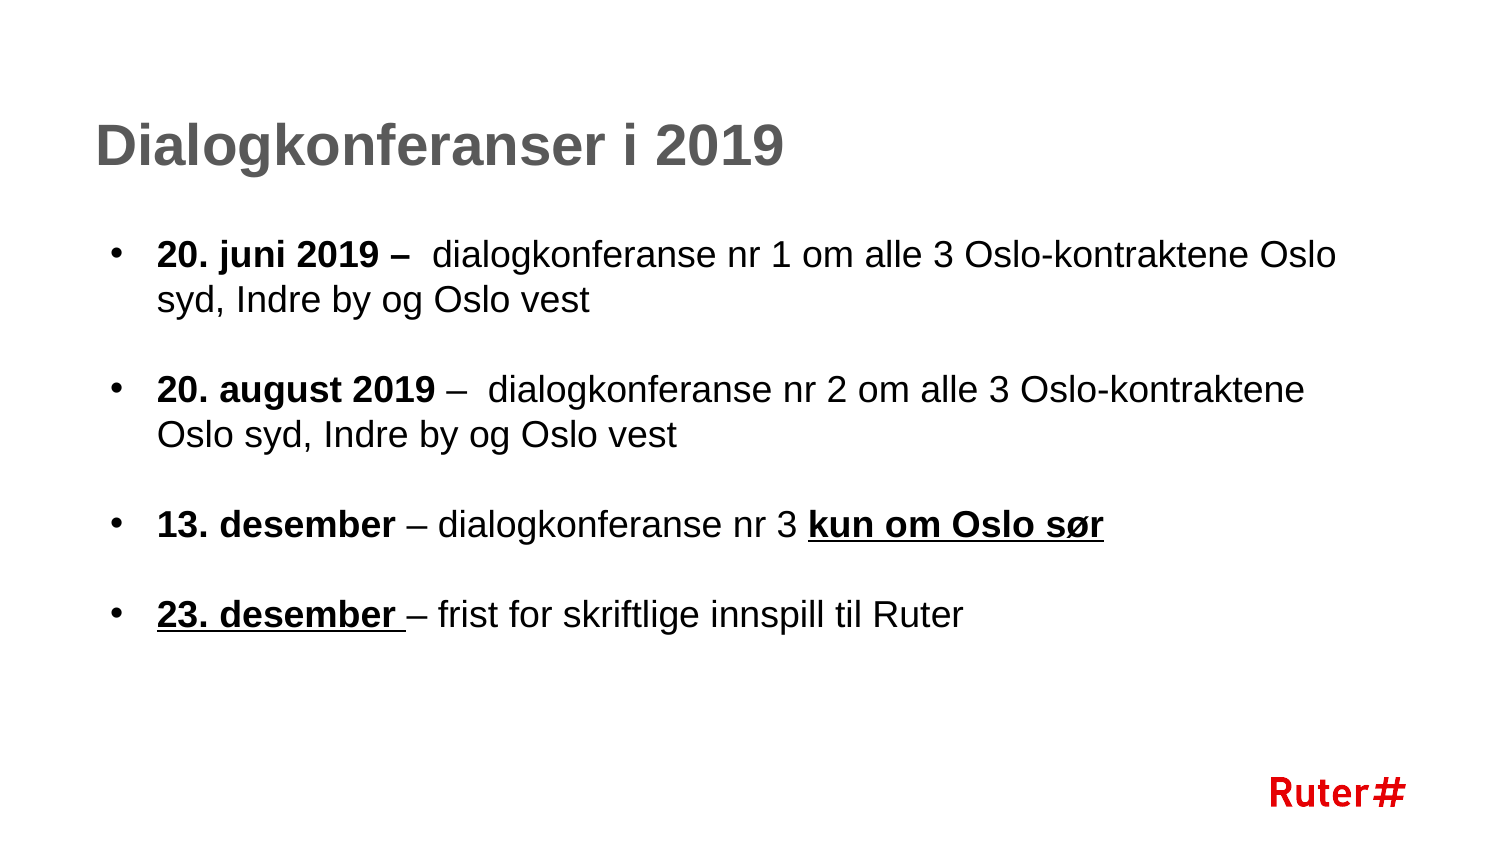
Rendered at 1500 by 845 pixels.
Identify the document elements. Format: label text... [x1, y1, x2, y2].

title Dialogkonferanser i 2019 [95, 106, 1405, 178]
picture [1353, 777, 1406, 807]
text_box 20. juni 2019 – dialogkonferanse nr 1 om alle 3 Oslo-kontraktene Oslo syd, Indre by og Oslo vest 20. august 2019 – dialogkonferanse nr 2 om alle 3 Oslo-kontraktene Oslo syd, Indre by og Oslo vest 13. desember – dialogkonferanse nr 3 kun om Oslo sør 23. desember – frist for skriftlige innspill til Ruter [95, 222, 1353, 823]
